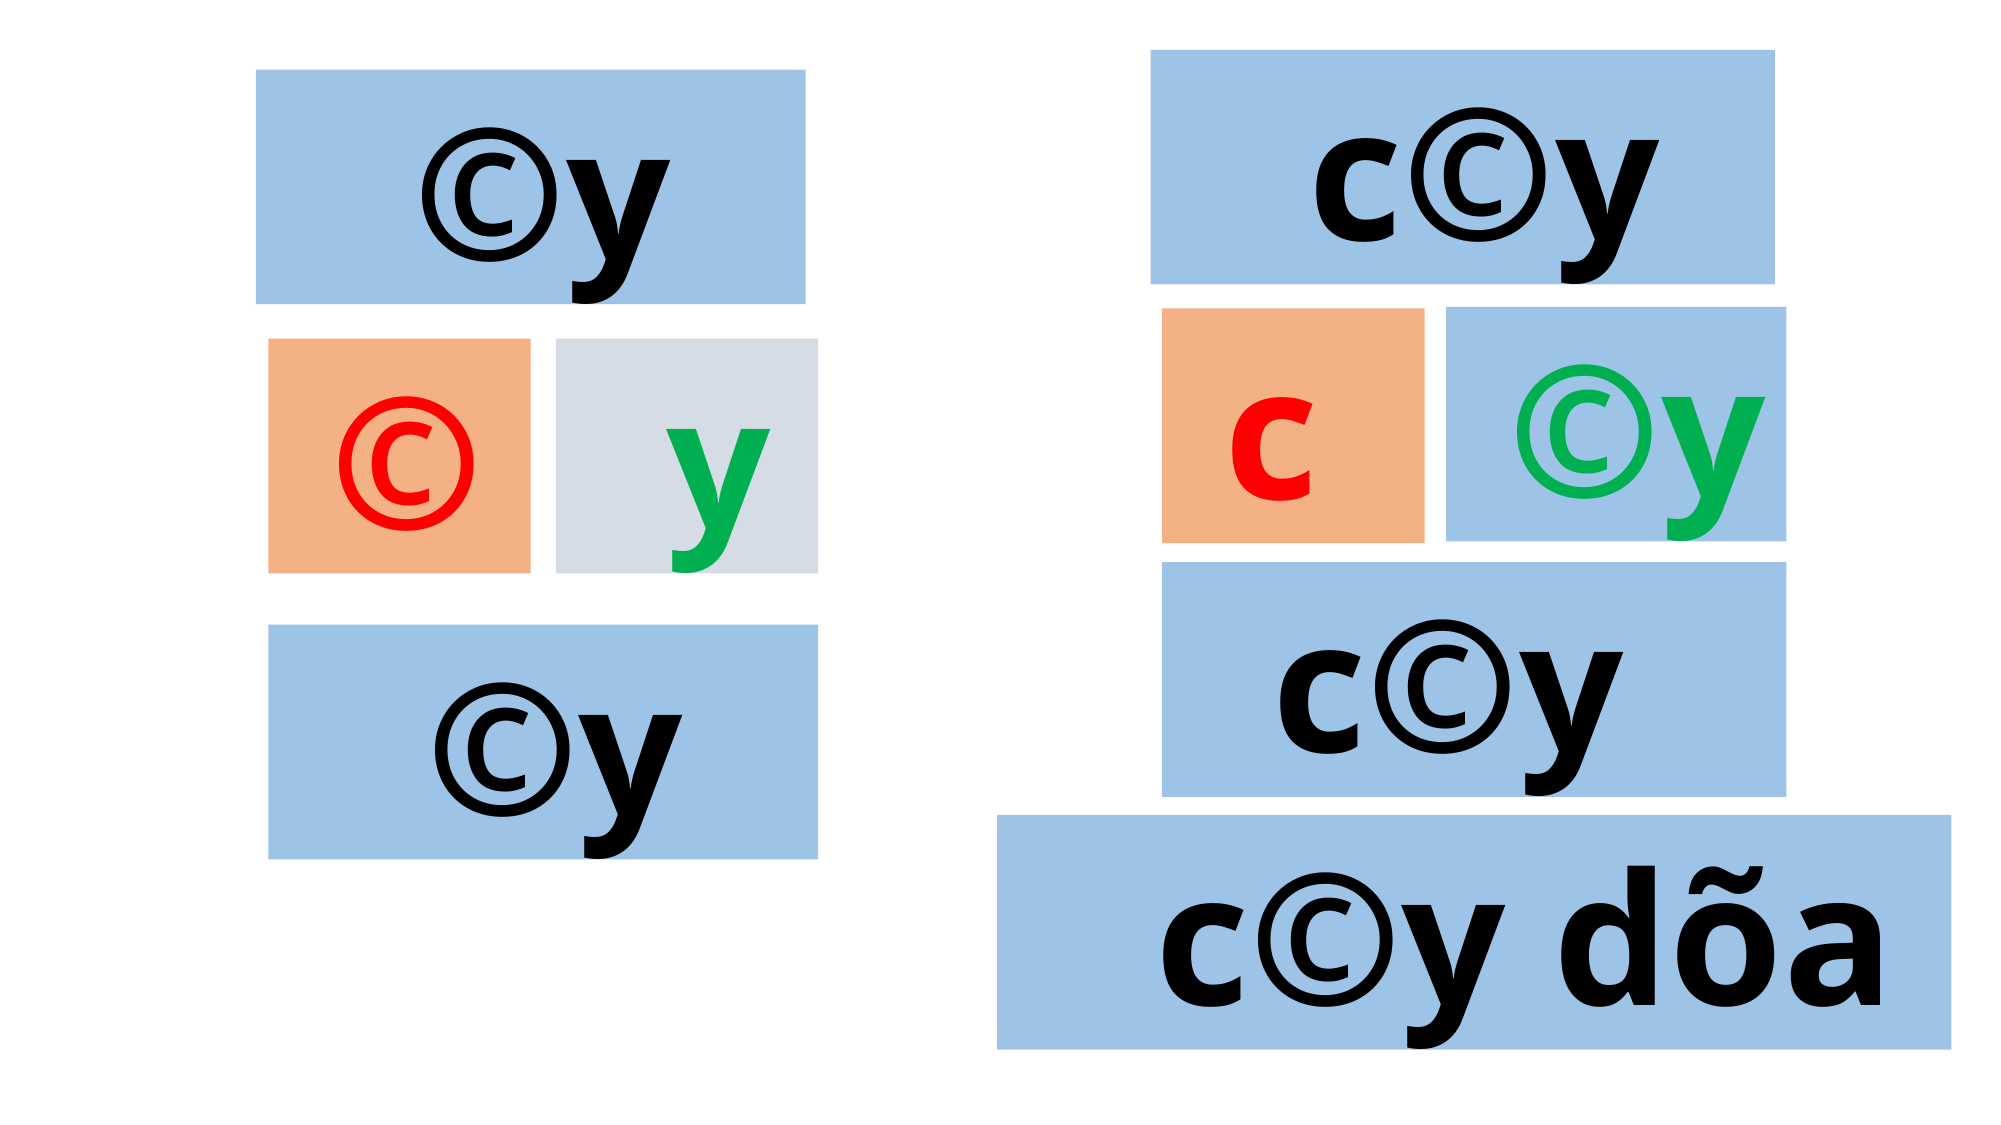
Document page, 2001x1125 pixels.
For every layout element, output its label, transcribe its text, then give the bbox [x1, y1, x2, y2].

text_box ©y [1446, 306, 1787, 542]
text_box c©y [1150, 49, 1775, 285]
text_box ©y [268, 624, 819, 860]
text_box c©y [1162, 562, 1787, 797]
text_box c©y dõa [997, 814, 1952, 1050]
text_box © [268, 338, 531, 574]
text_box c [1162, 308, 1425, 544]
text_box ©y [255, 69, 806, 305]
text_box y [555, 338, 819, 574]
